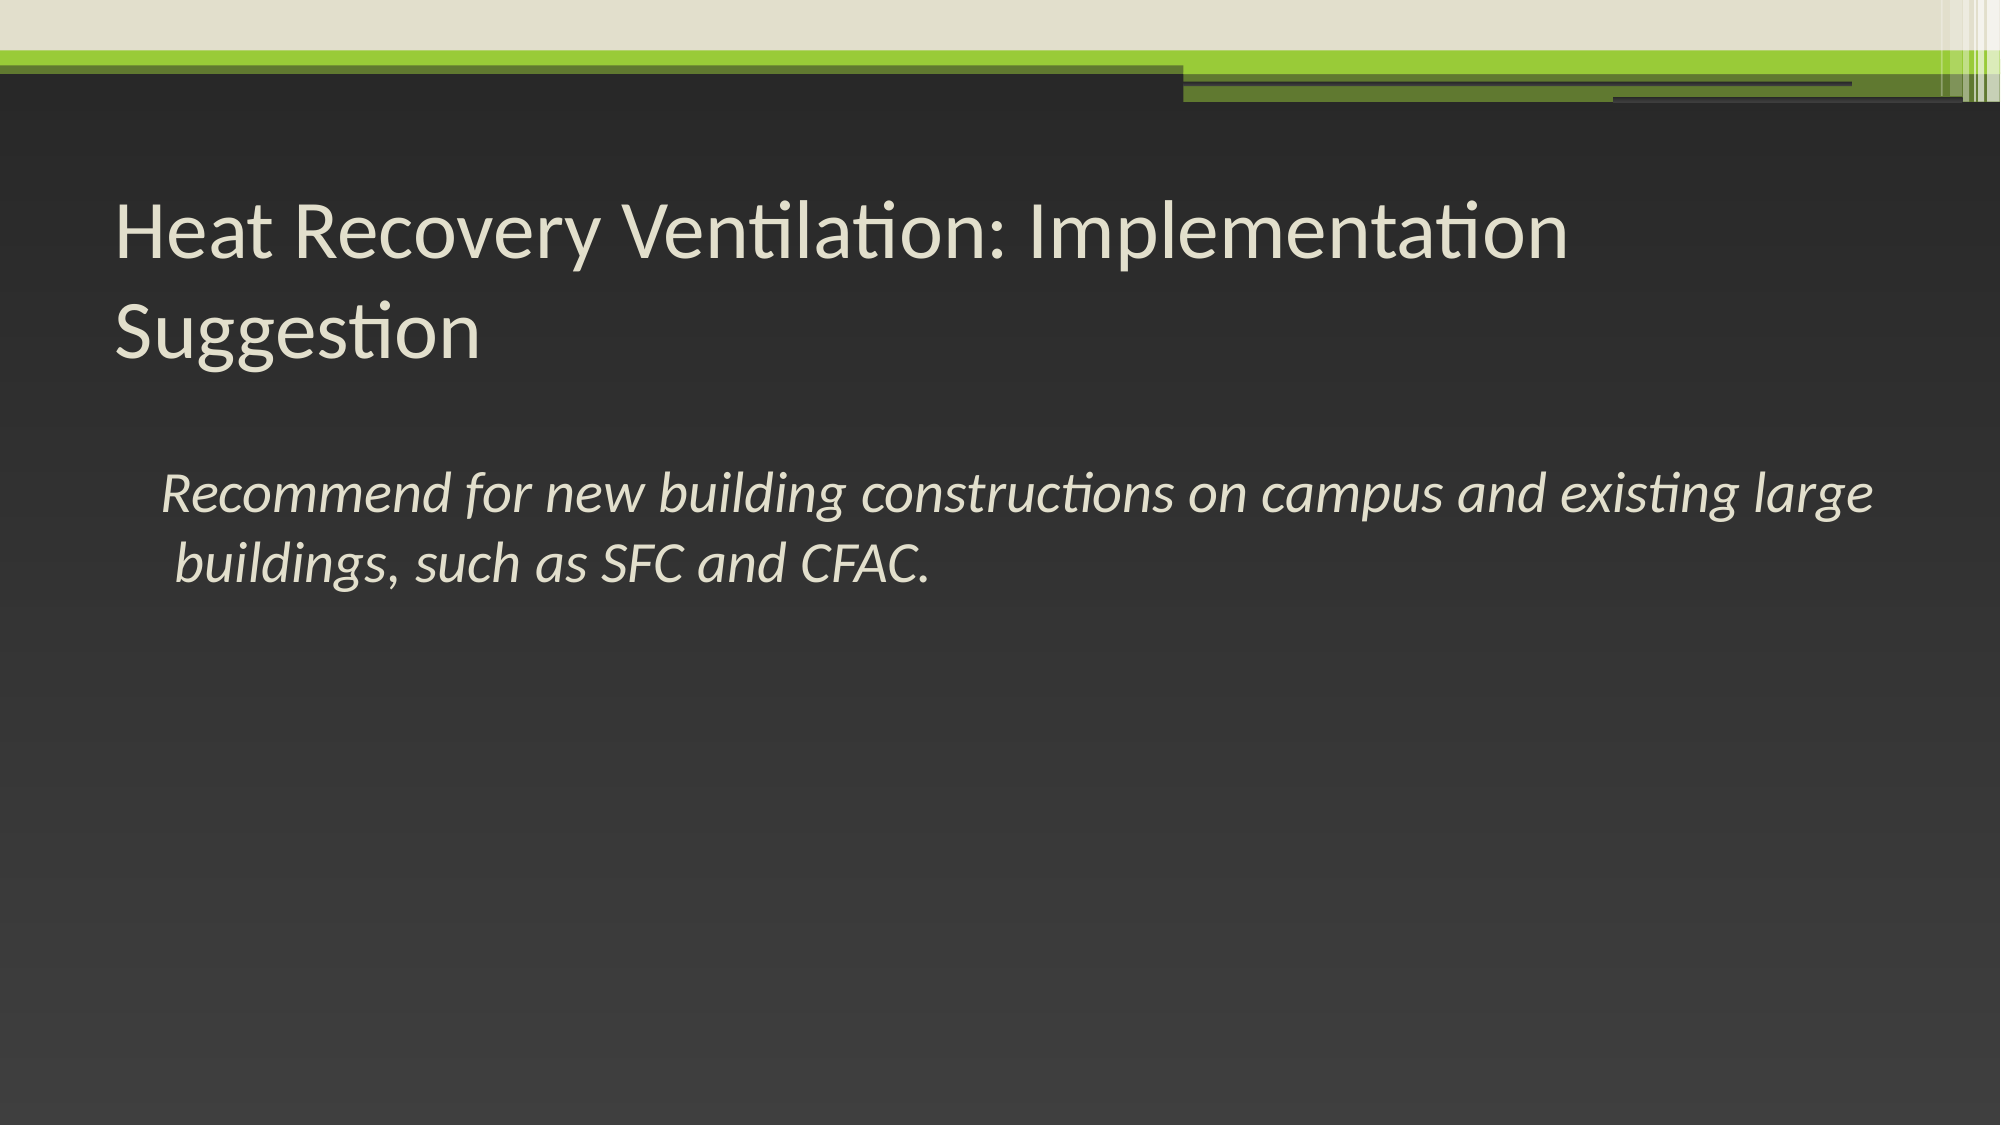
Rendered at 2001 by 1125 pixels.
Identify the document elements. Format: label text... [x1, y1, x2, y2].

list Recommend for new building constructions on campus and existing large buildings, such as SFC and CFAC. [99, 368, 1900, 1079]
title Heat Recovery Ventilation: Implementation Suggestion [99, 187, 1900, 363]
